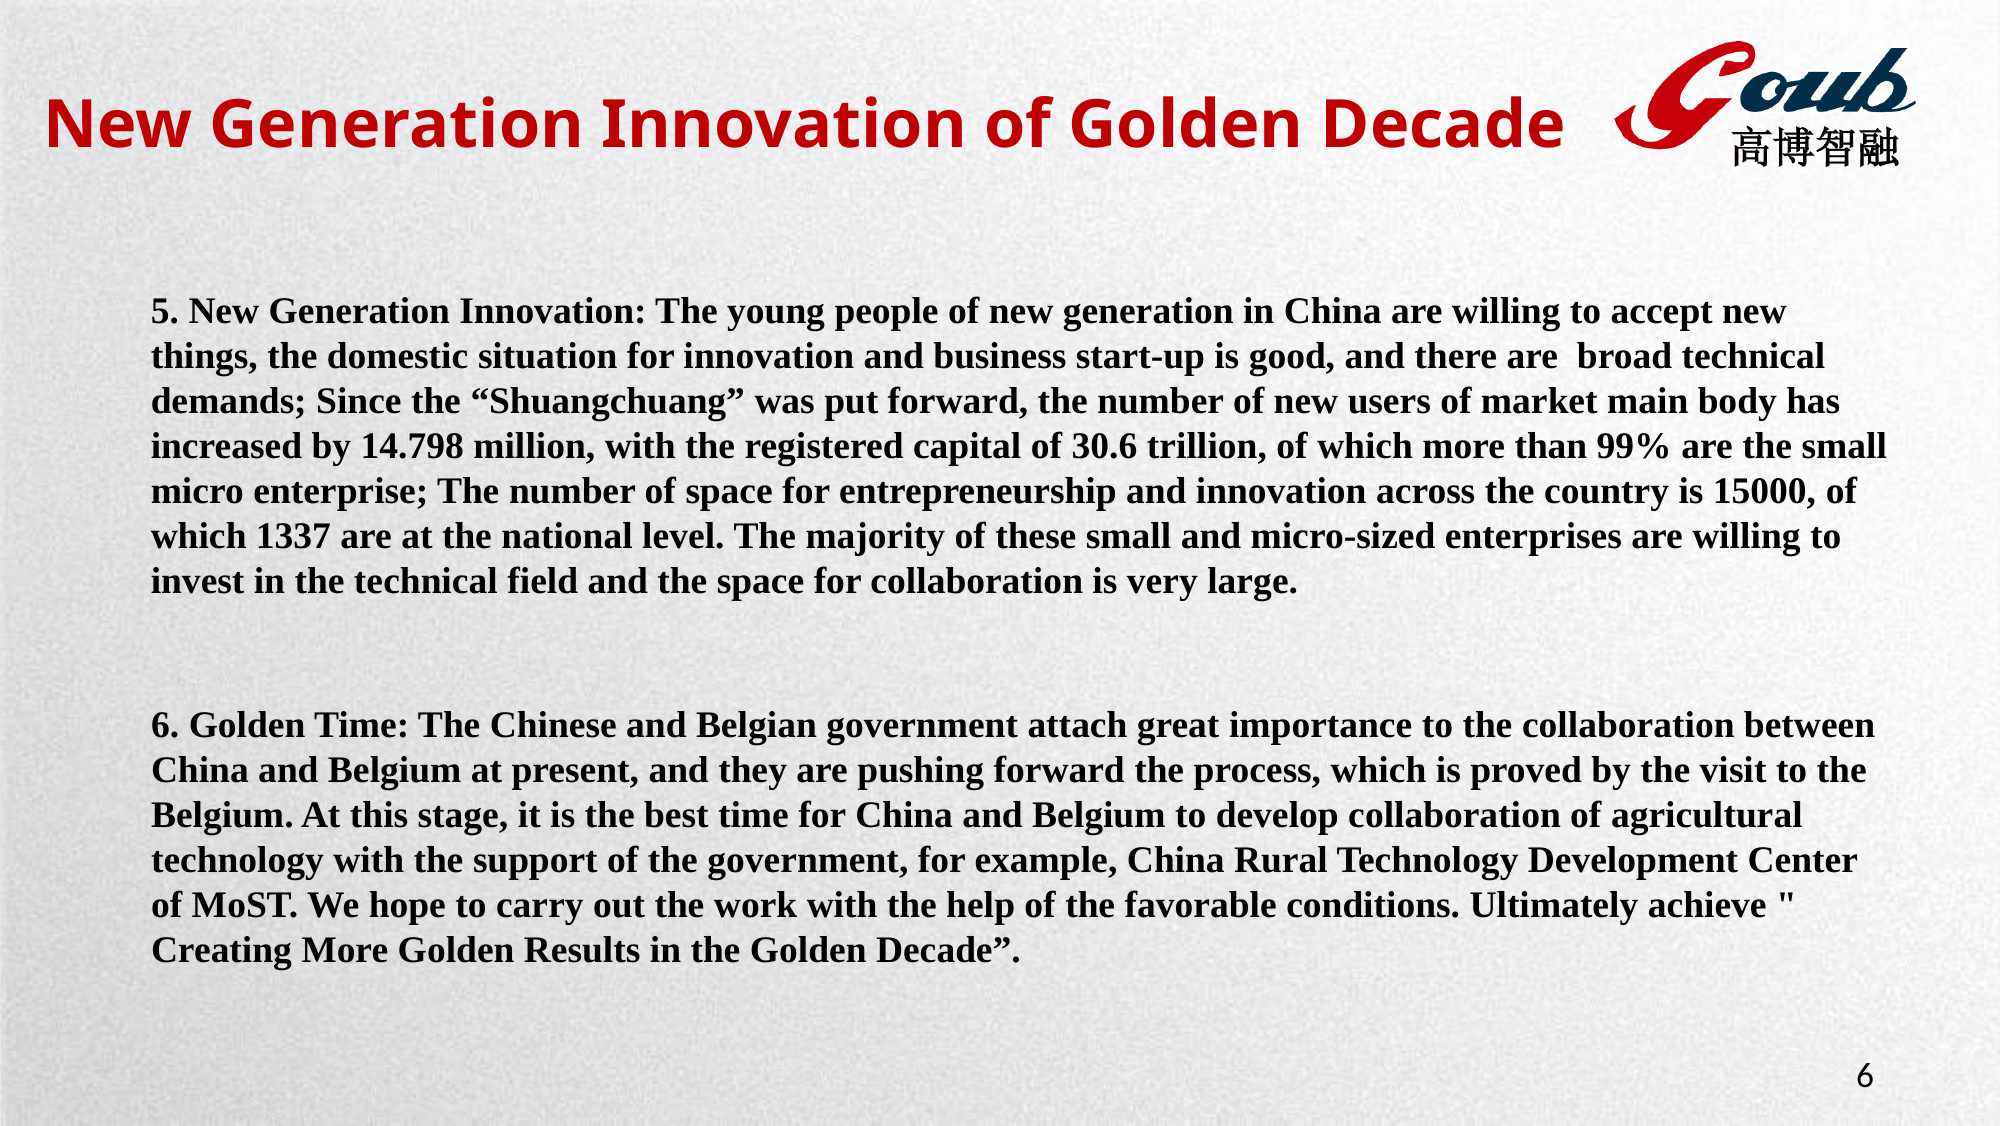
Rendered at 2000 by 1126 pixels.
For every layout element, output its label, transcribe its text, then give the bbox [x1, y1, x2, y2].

text_box 6. Golden Time: The Chinese and Belgian government attach great importance to the collaboration between China and Belgium at present, and they are pushing forward the process, which is proved by the visit to the Belgium. At this stage, it is the best time for China and Belgium to develop collaboration of agricultural technology with the support of the government, for example, China Rural Technology Development Center of MoST. We hope to carry out the work with the help of the favorable conditions. Ultimately achieve " Creating More Golden Results in the Golden Decade”. [136, 692, 1900, 978]
picture [0, 0, 2000, 1126]
text_box 5. New Generation Innovation: The young people of new generation in China are willing to accept new things, the domestic situation for innovation and business start-up is good, and there are broad technical demands; Since the “Shuangchuang” was put forward, the number of new users of market main body has increased by 14.798 million, with the registered capital of 30.6 trillion, of which more than 99% are the small micro enterprise; The number of space for entrepreneurship and innovation across the country is 15000, of which 1337 are at the national level. The majority of these small and micro-sized enterprises are willing to invest in the technical field and the space for collaboration is very large. [136, 279, 1916, 609]
text_box New Generation Innovation of Golden Decade [31, 81, 1579, 162]
text_box 5 [1838, 1043, 2000, 1104]
